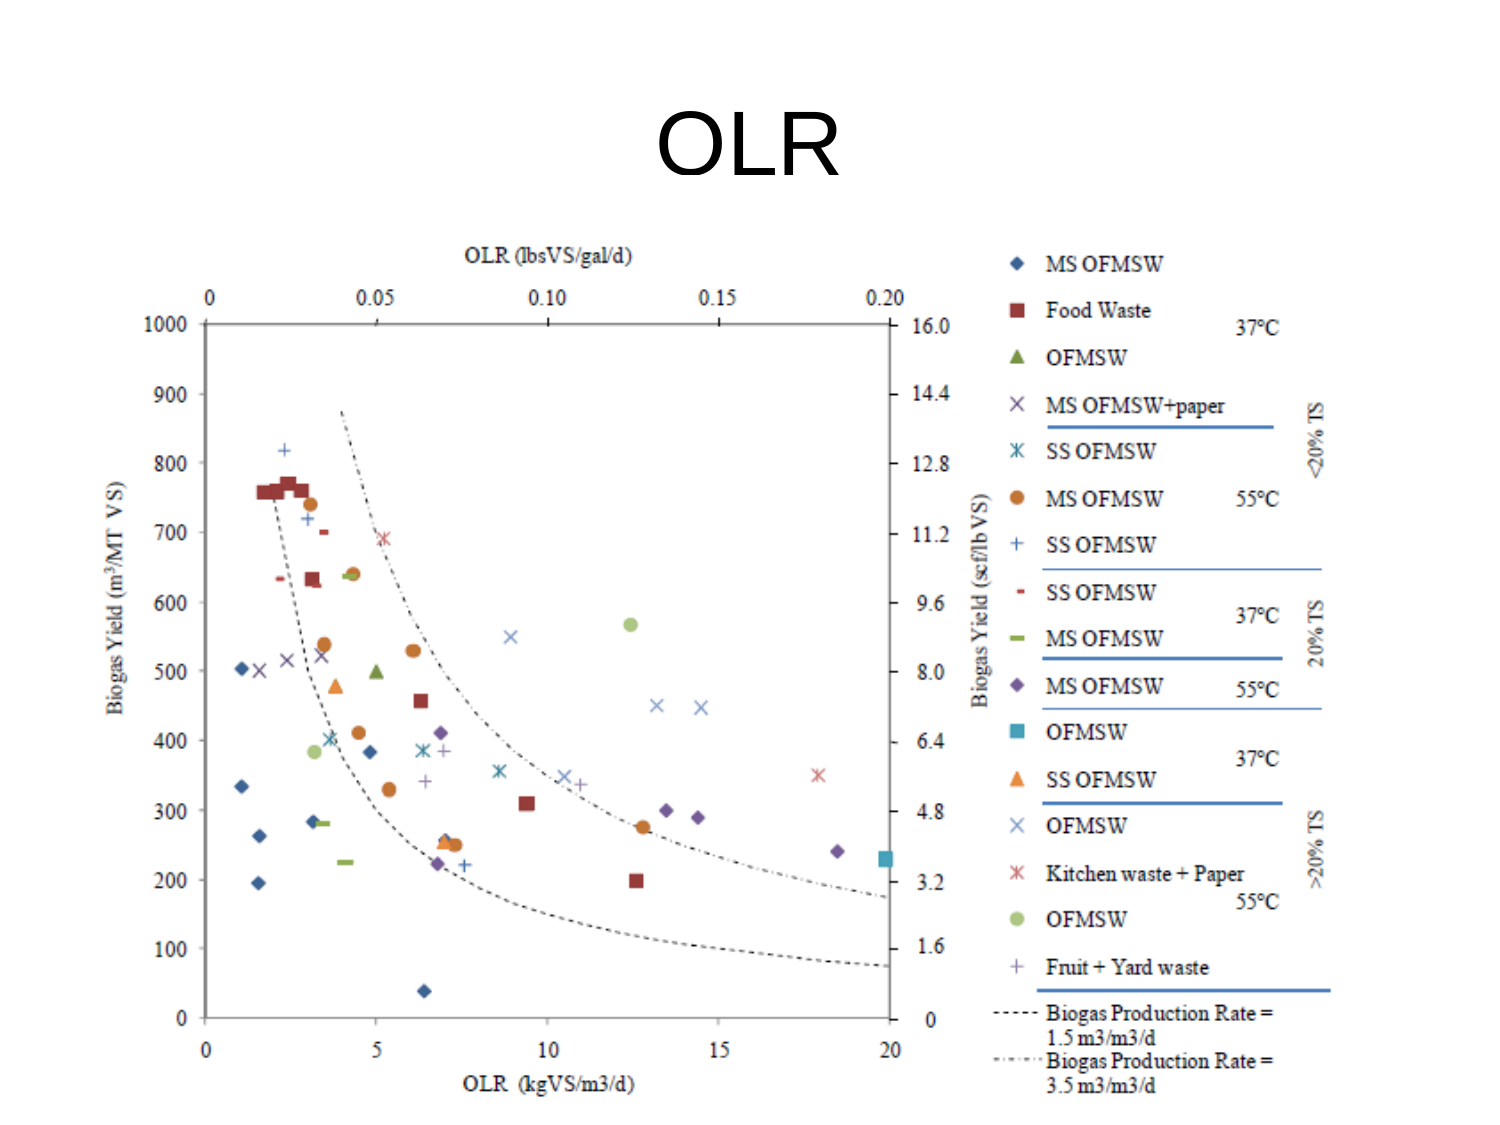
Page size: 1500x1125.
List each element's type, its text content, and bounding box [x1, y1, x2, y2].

title OLR [75, 45, 1425, 233]
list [58, 175, 1395, 1125]
